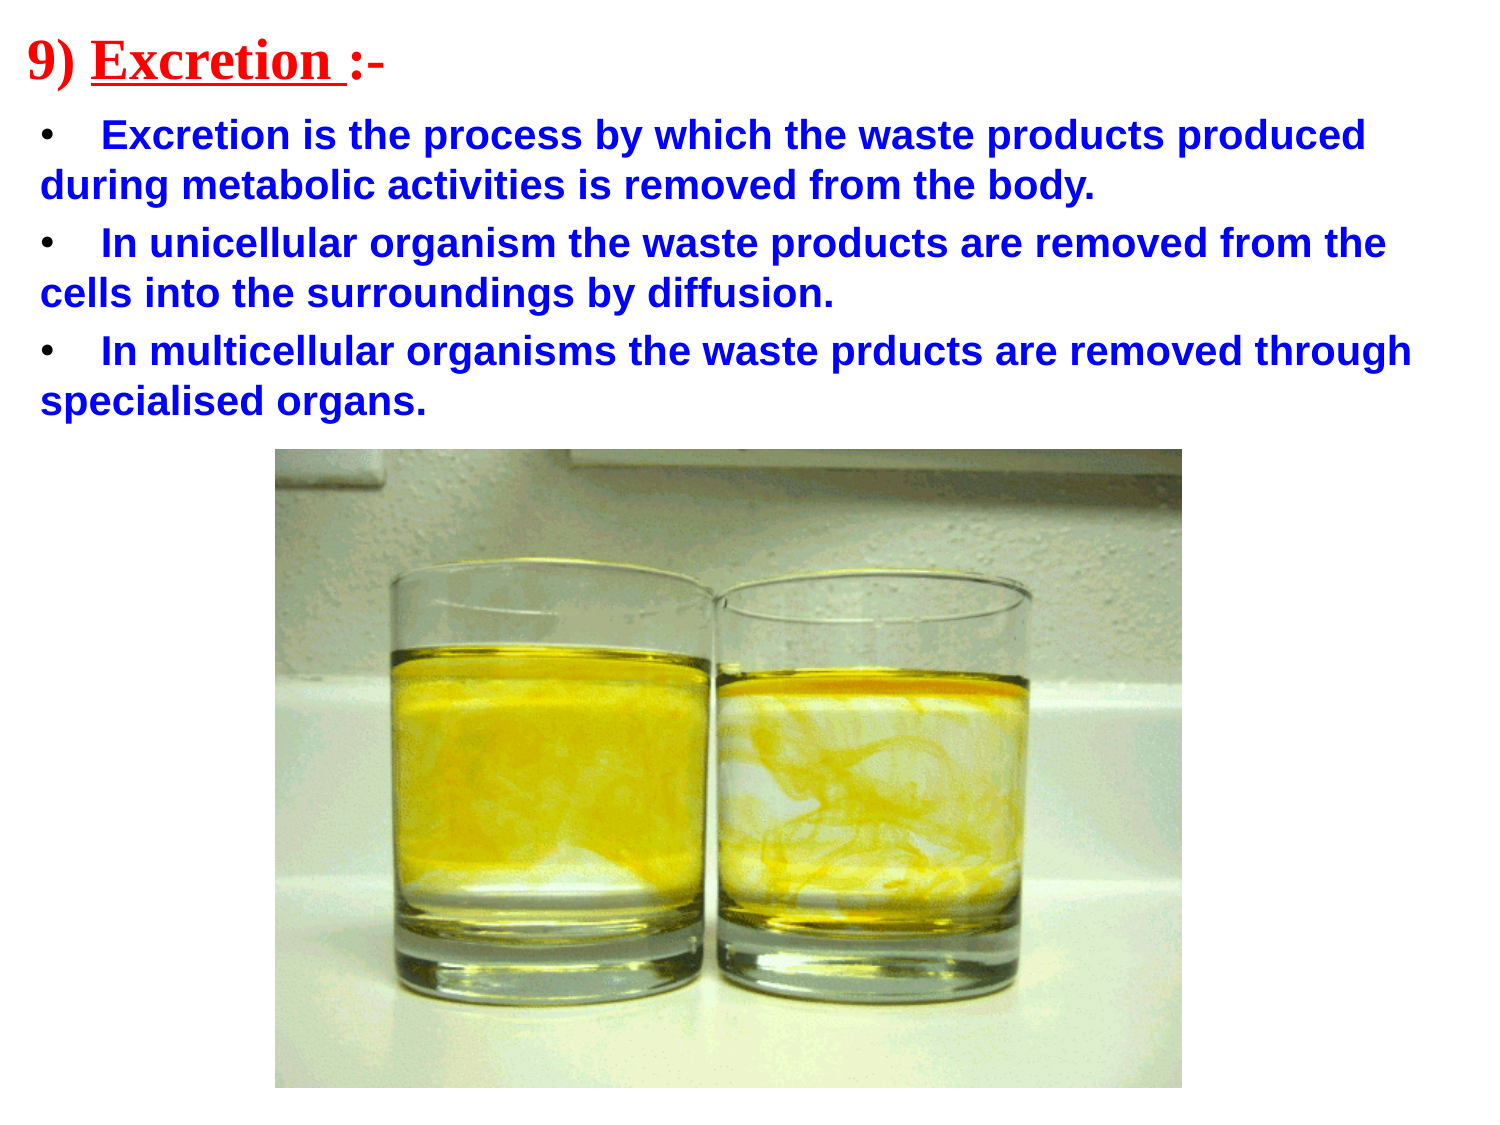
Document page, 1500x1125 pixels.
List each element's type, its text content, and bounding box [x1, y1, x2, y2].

title 9) Excretion :- [12, 12, 1288, 100]
picture [274, 449, 1182, 1088]
subtitle Excretion is the process by which the waste products produced during metabolic activities is removed from the body. In unicellular organism the waste products are removed from the cells into the surroundings by diffusion. In multicellular organisms the waste prducts are removed through specialised organs. [24, 99, 1488, 1075]
